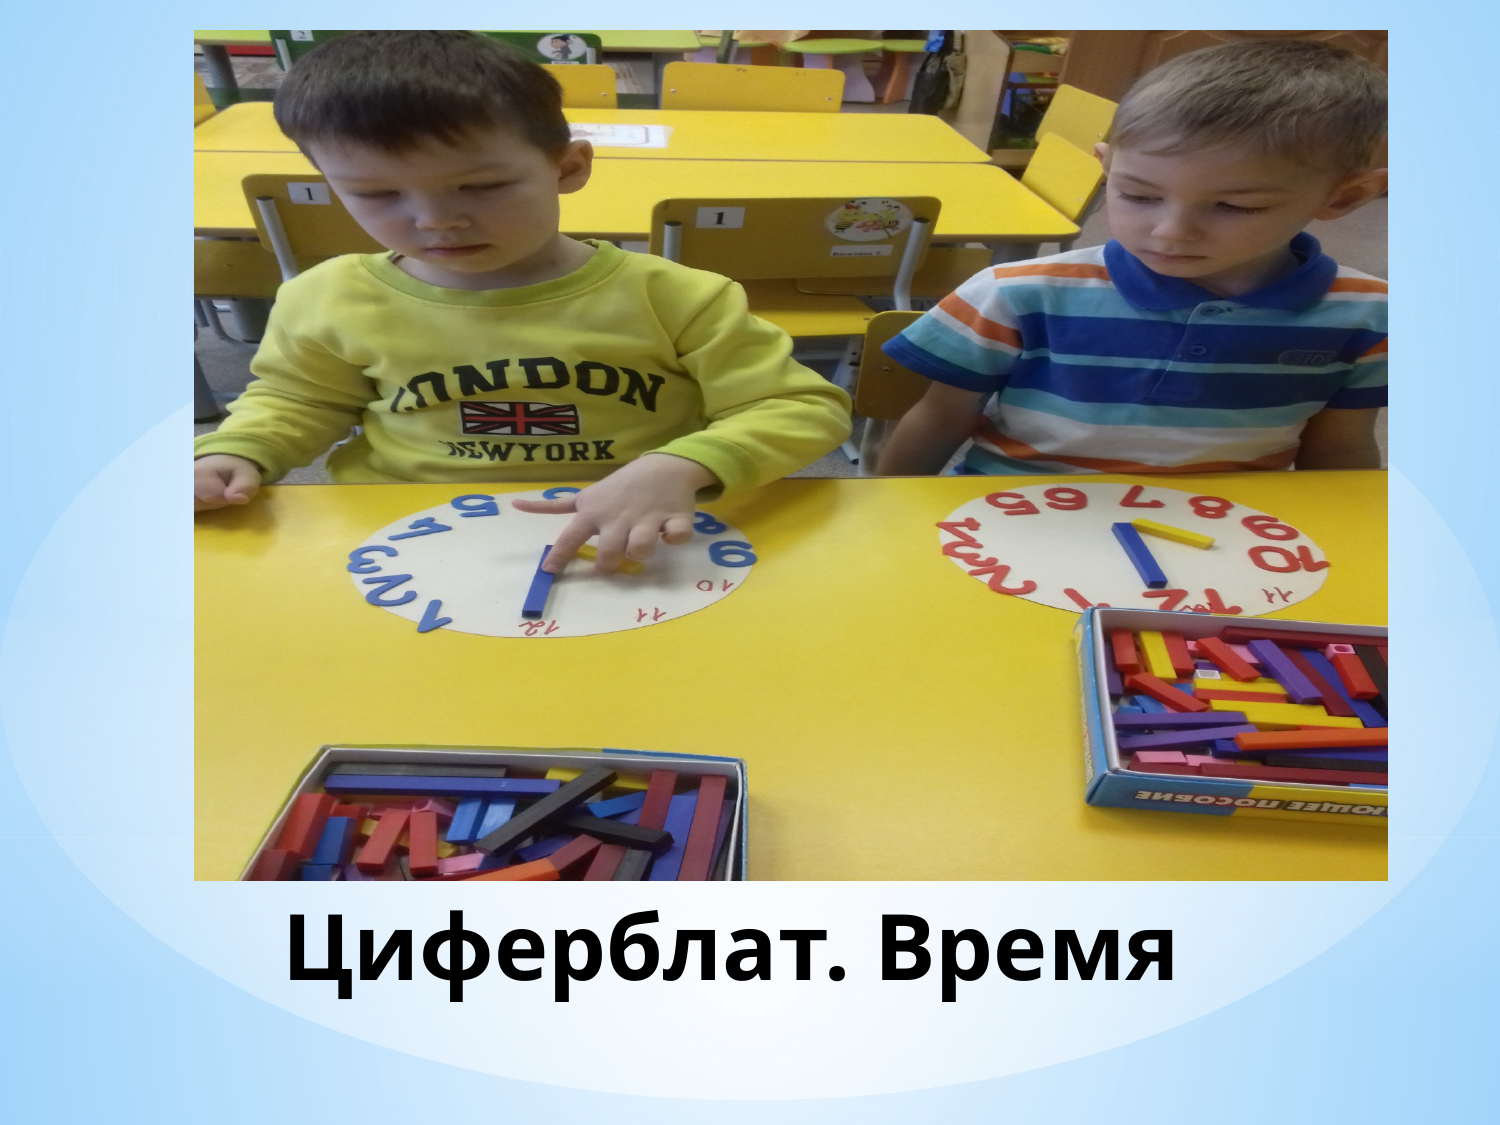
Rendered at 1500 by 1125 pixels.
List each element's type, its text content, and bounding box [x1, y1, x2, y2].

title Циферблат. Время [100, 881, 1363, 1071]
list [194, 30, 1389, 881]
